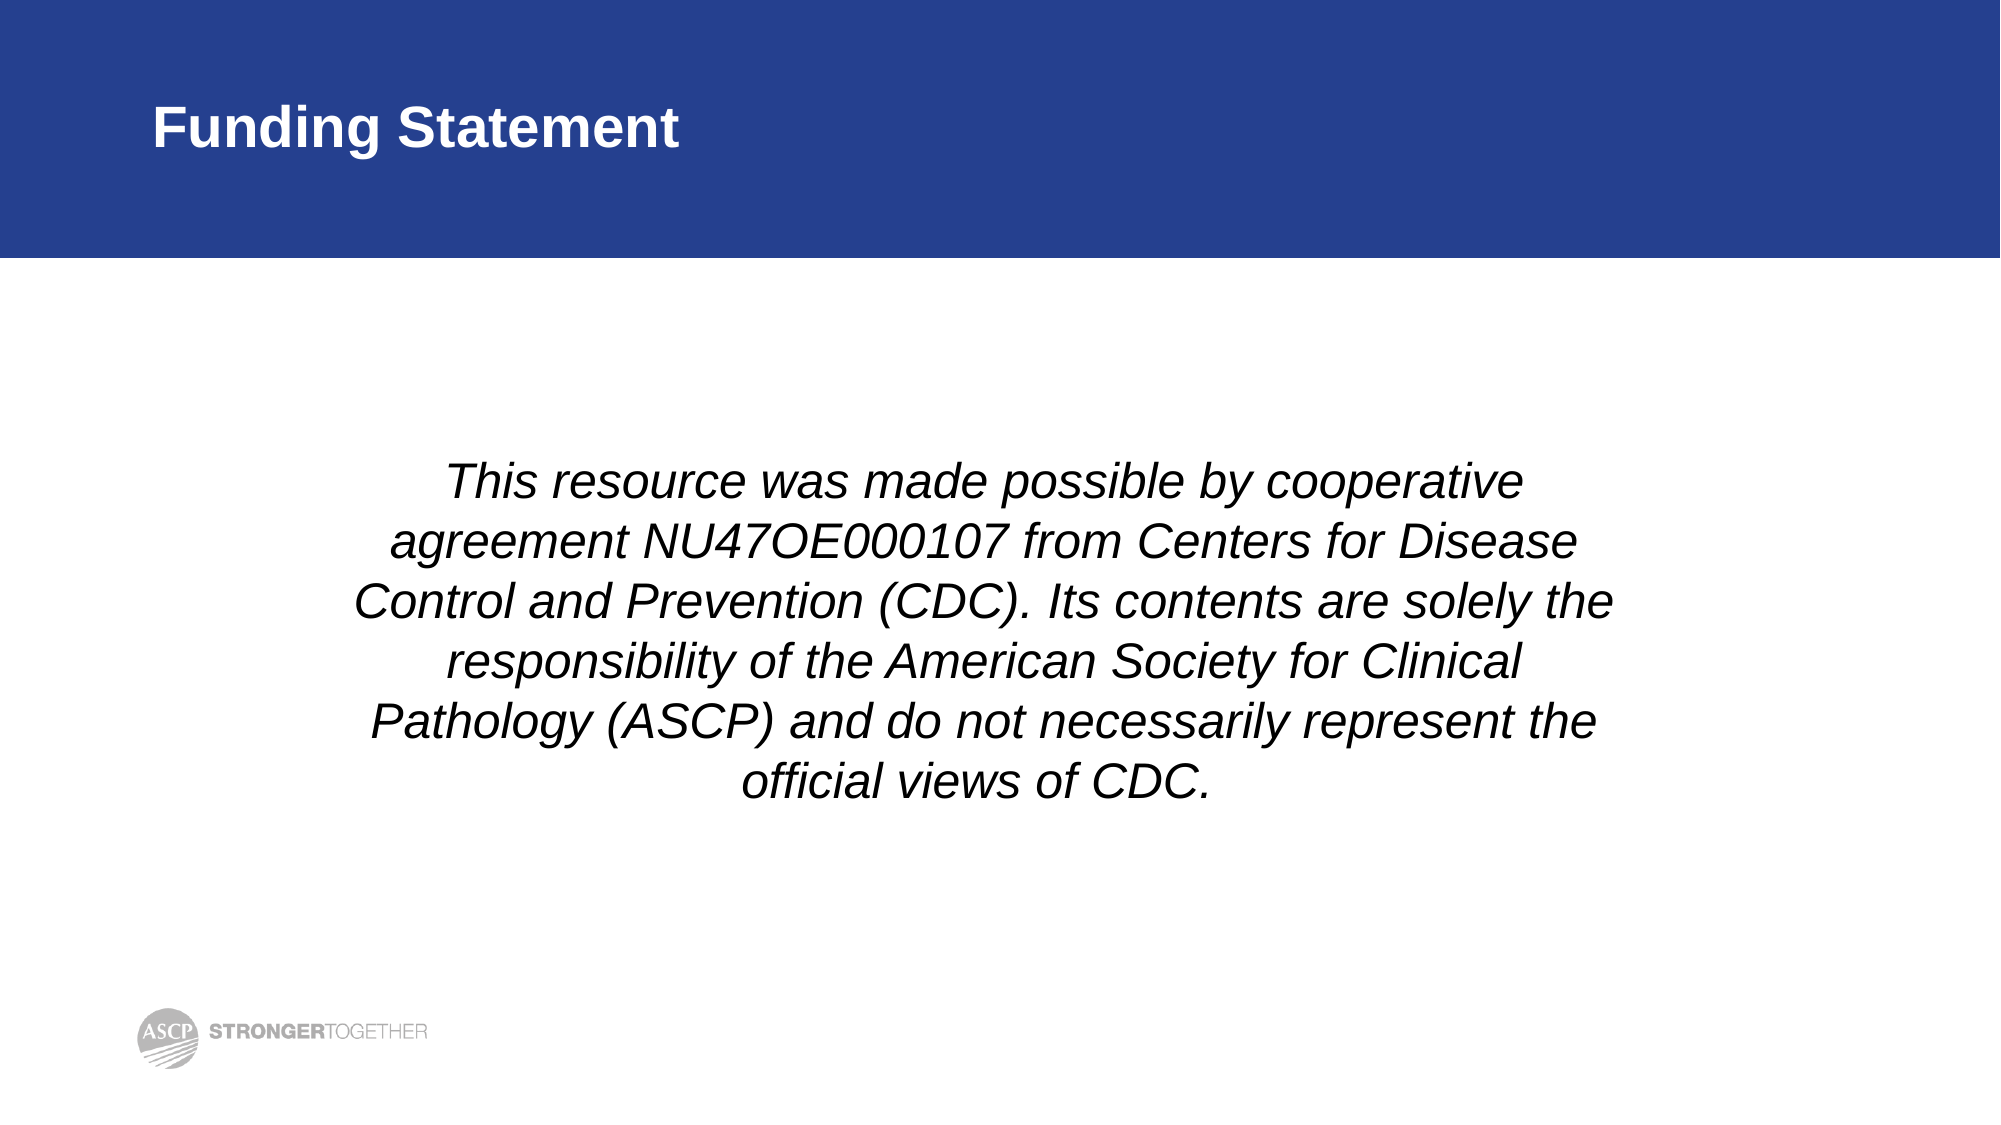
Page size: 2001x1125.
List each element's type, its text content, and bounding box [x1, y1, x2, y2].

title Funding Statement [137, 20, 1863, 238]
text_box This resource was made possible by cooperative agreement NU47OE000107 from Centers for Disease Control and Prevention (CDC). Its contents are solely the responsibility of the American Society for Clinical Pathology (ASCP) and do not necessarily represent the official views of CDC. [337, 443, 1632, 860]
